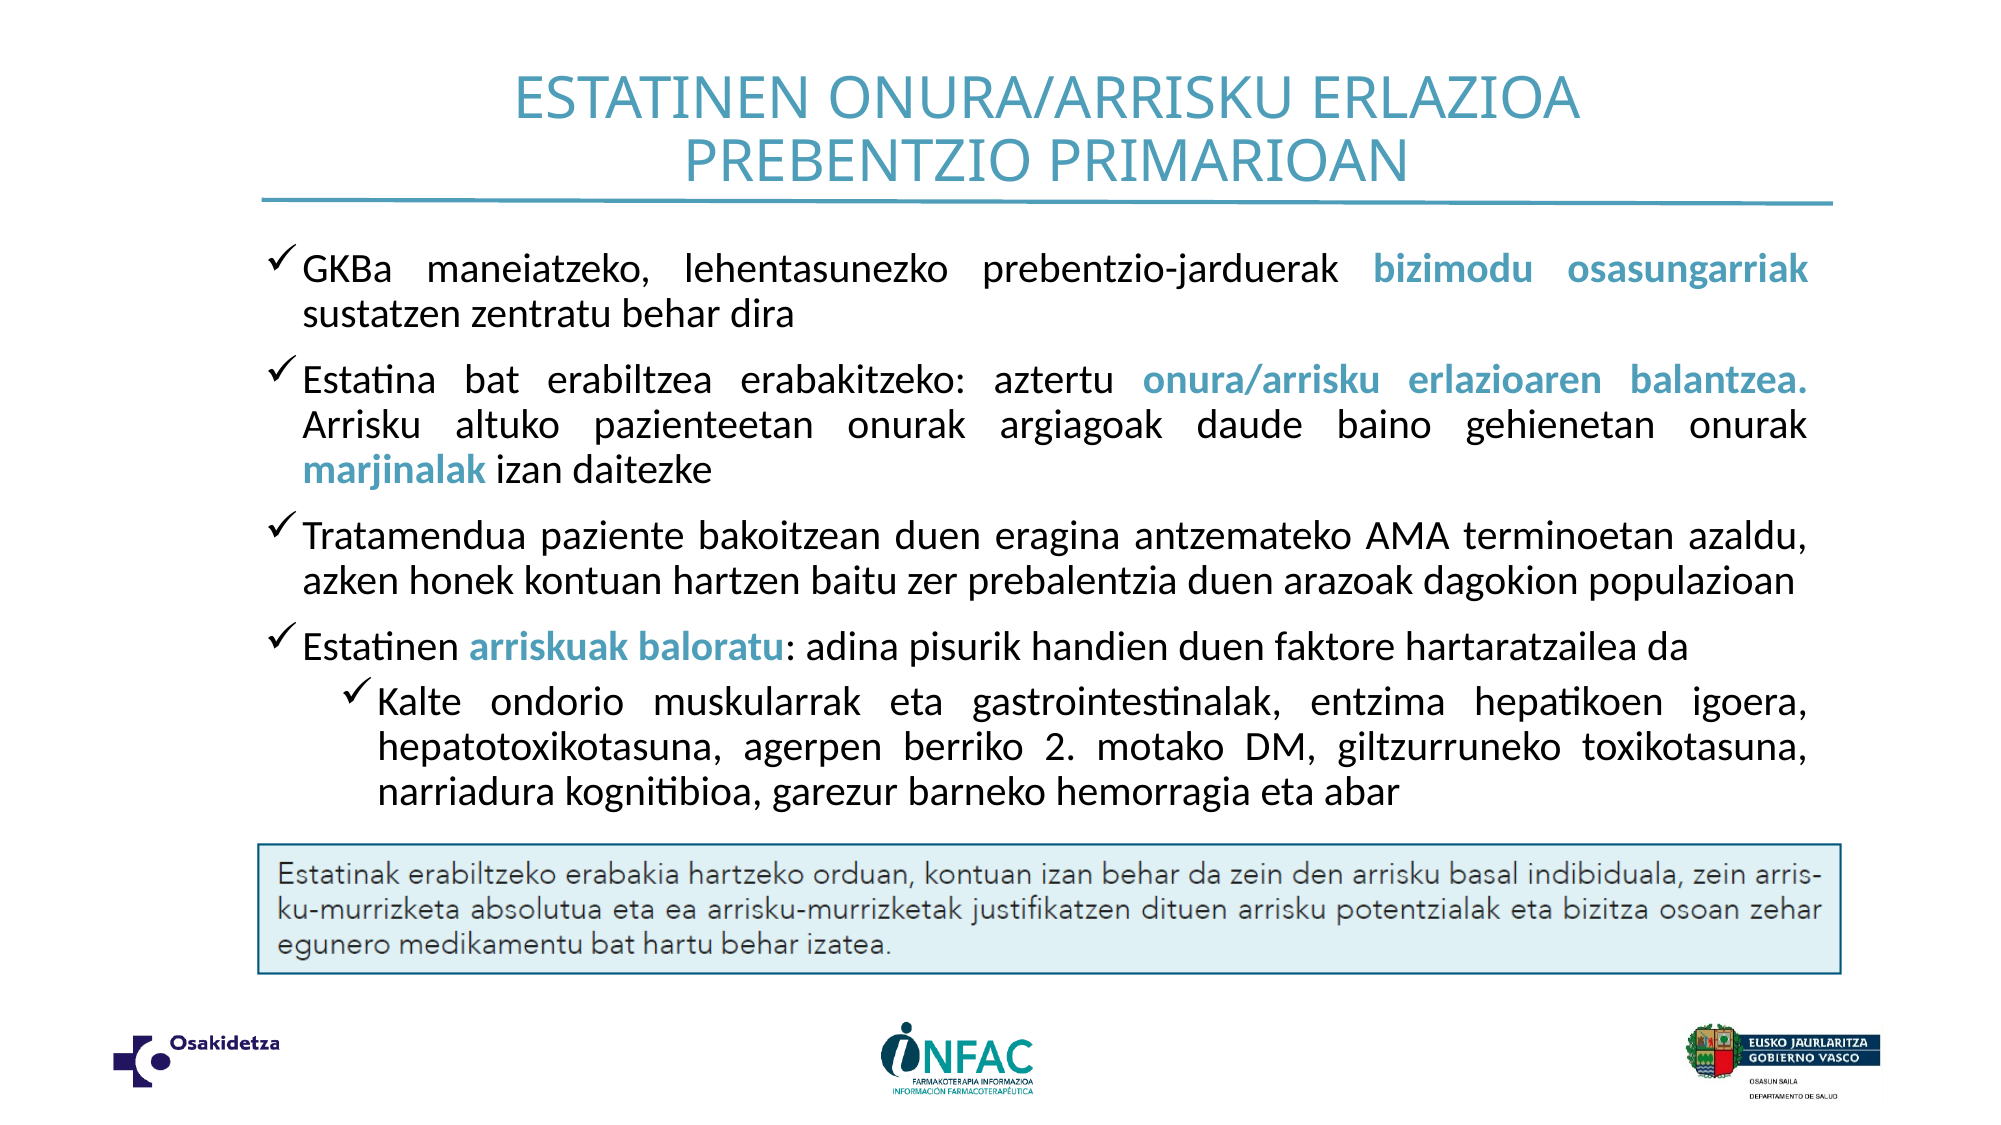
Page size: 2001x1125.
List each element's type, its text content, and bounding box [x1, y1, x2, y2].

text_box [101, 1014, 1883, 1110]
title ESTATINEN ONURA/ARRISKU ERLAZIOA PREBENTZIO PRIMARIOAN [360, 71, 1735, 192]
text_box GKBa maneiatzeko, lehentasunezko prebentzio-jarduerak bizimodu osasungarriak sustatzen zentratu behar dira Estatina bat erabiltzea erabakitzeko: aztertu onura/arrisku erlazioaren balantzea. Arrisku altuko pazienteetan onurak argiagoak daude baino gehienetan onurak marjinalak izan daitezke Tratamendua paziente bakoitzean duen eragina antzemateko AMA terminoetan azaldu, azken honek kontuan hartzen baitu zer prebalentzia duen arazoak dagokion populazioan Estatinen arriskuak baloratu: adina pisurik handien duen faktore hartaratzailea da Kalte ondorio muskularrak eta gastrointestinalak, entzima hepatikoen igoera, hepatotoxikotasuna, agerpen berriko 2. motako DM, giltzurruneko toxikotasuna, narriadura kognitibioa, garezur barneko hemorragia eta abar [249, 239, 1824, 1013]
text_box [261, 199, 1833, 204]
picture [253, 839, 1846, 979]
